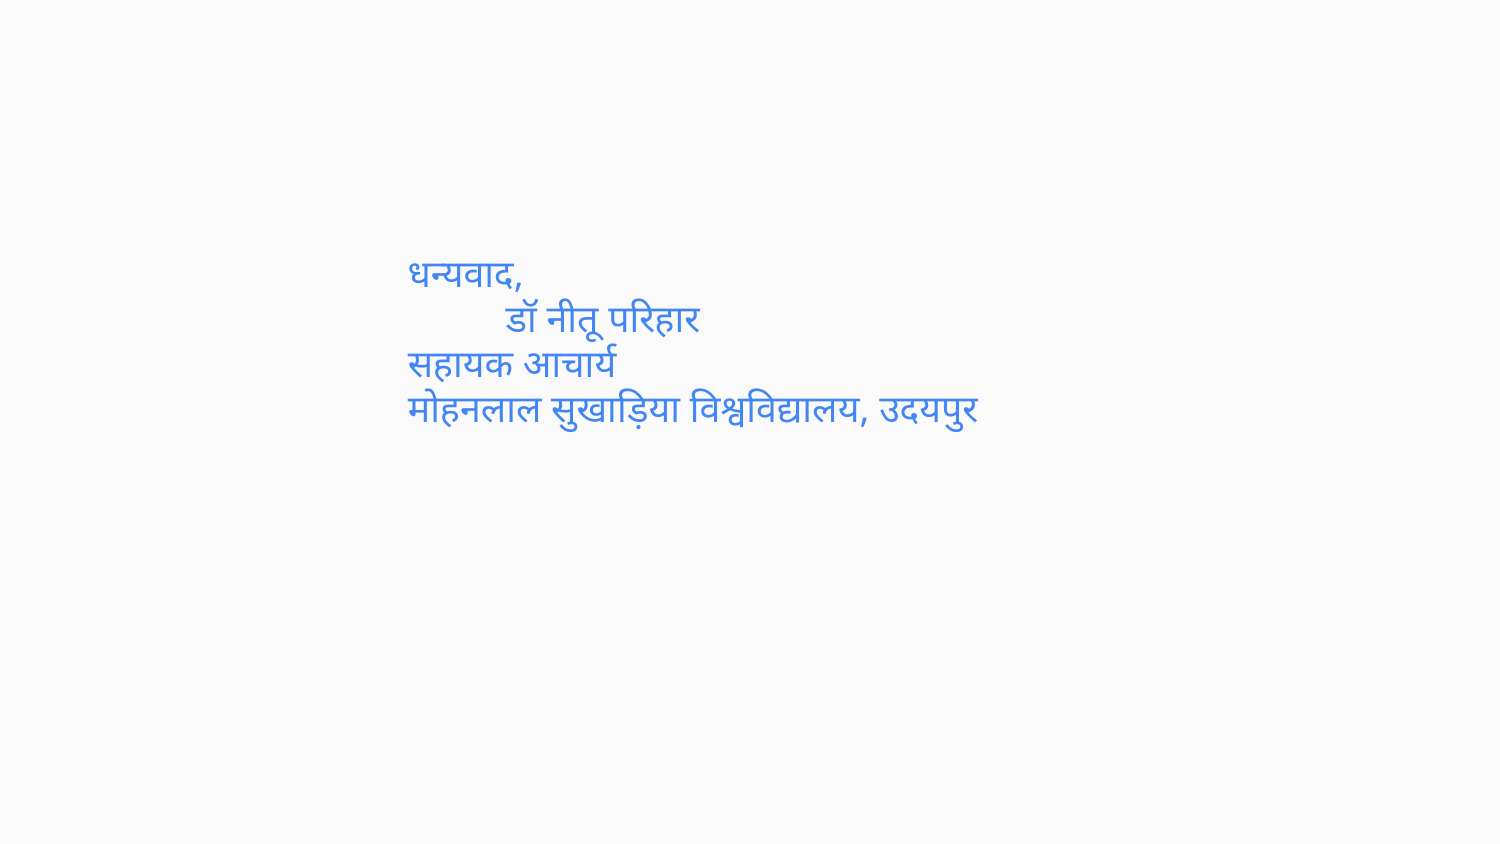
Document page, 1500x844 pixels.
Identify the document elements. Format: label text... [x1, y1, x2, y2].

text_box धन्यवाद, डॉ नीतू परिहार सहायक आचार्य मोहनलाल सुखाड़िया विश्वविद्यालय, उदयपुर [392, 235, 1067, 446]
